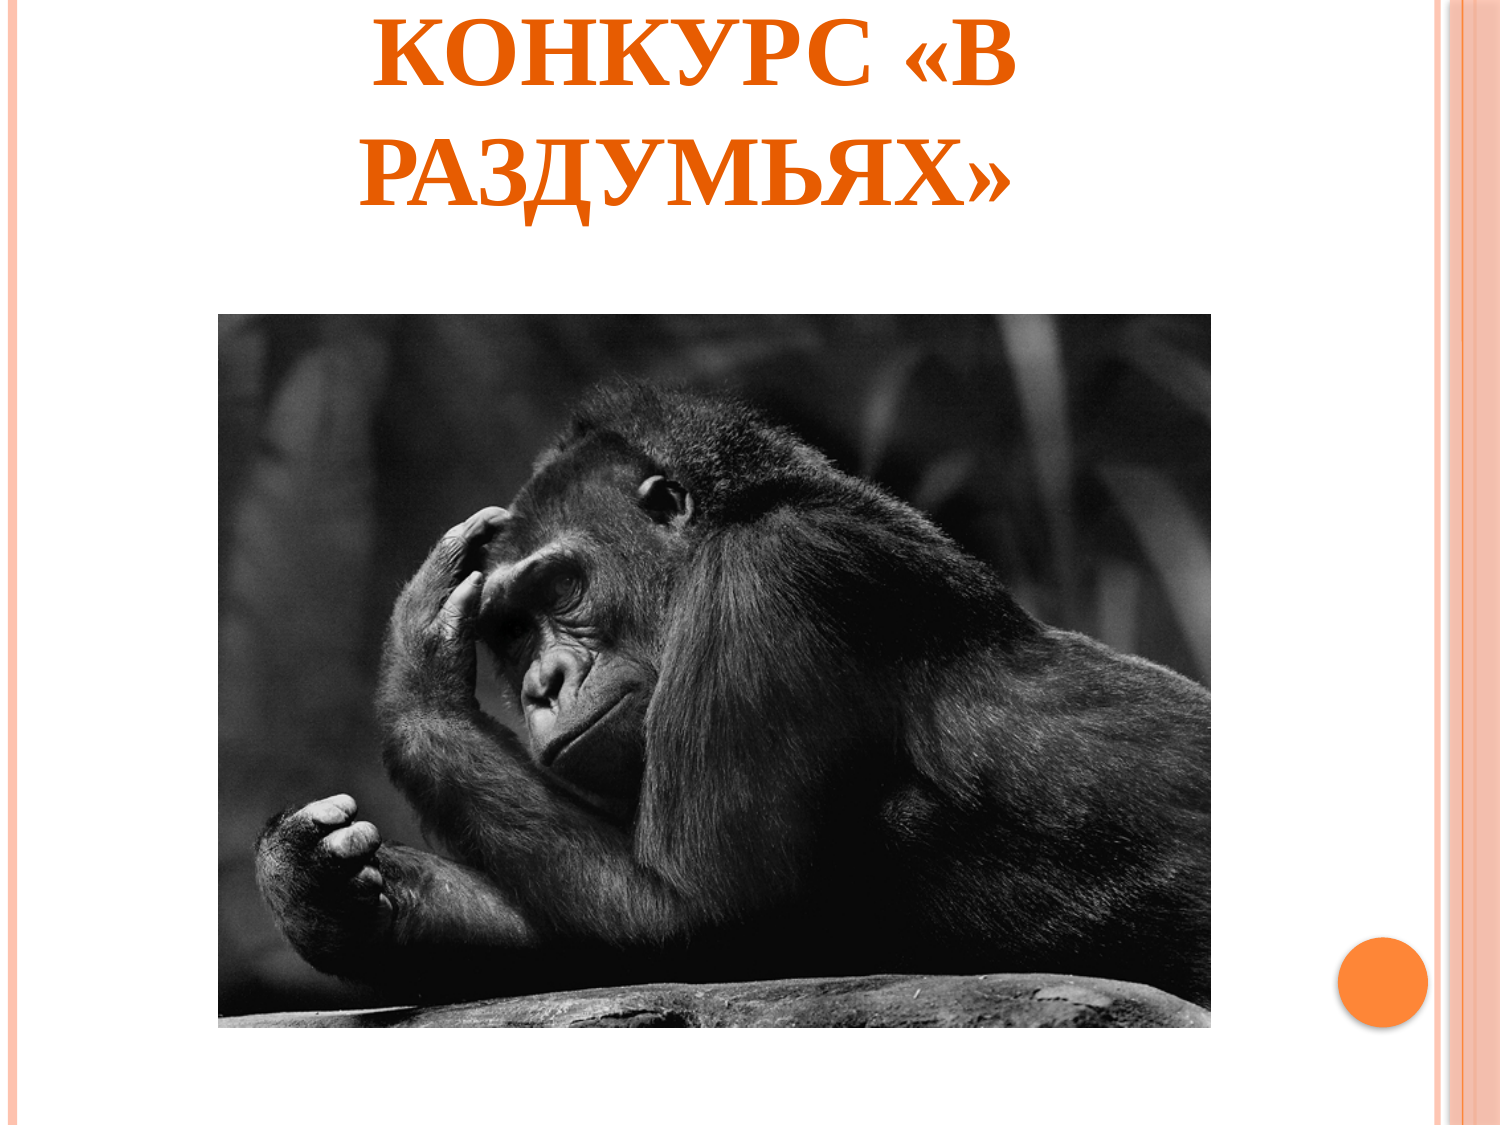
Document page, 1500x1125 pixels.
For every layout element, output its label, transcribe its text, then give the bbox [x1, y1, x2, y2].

picture [218, 314, 1211, 1028]
title Конкурс «В раздумьях» [75, 45, 1300, 233]
